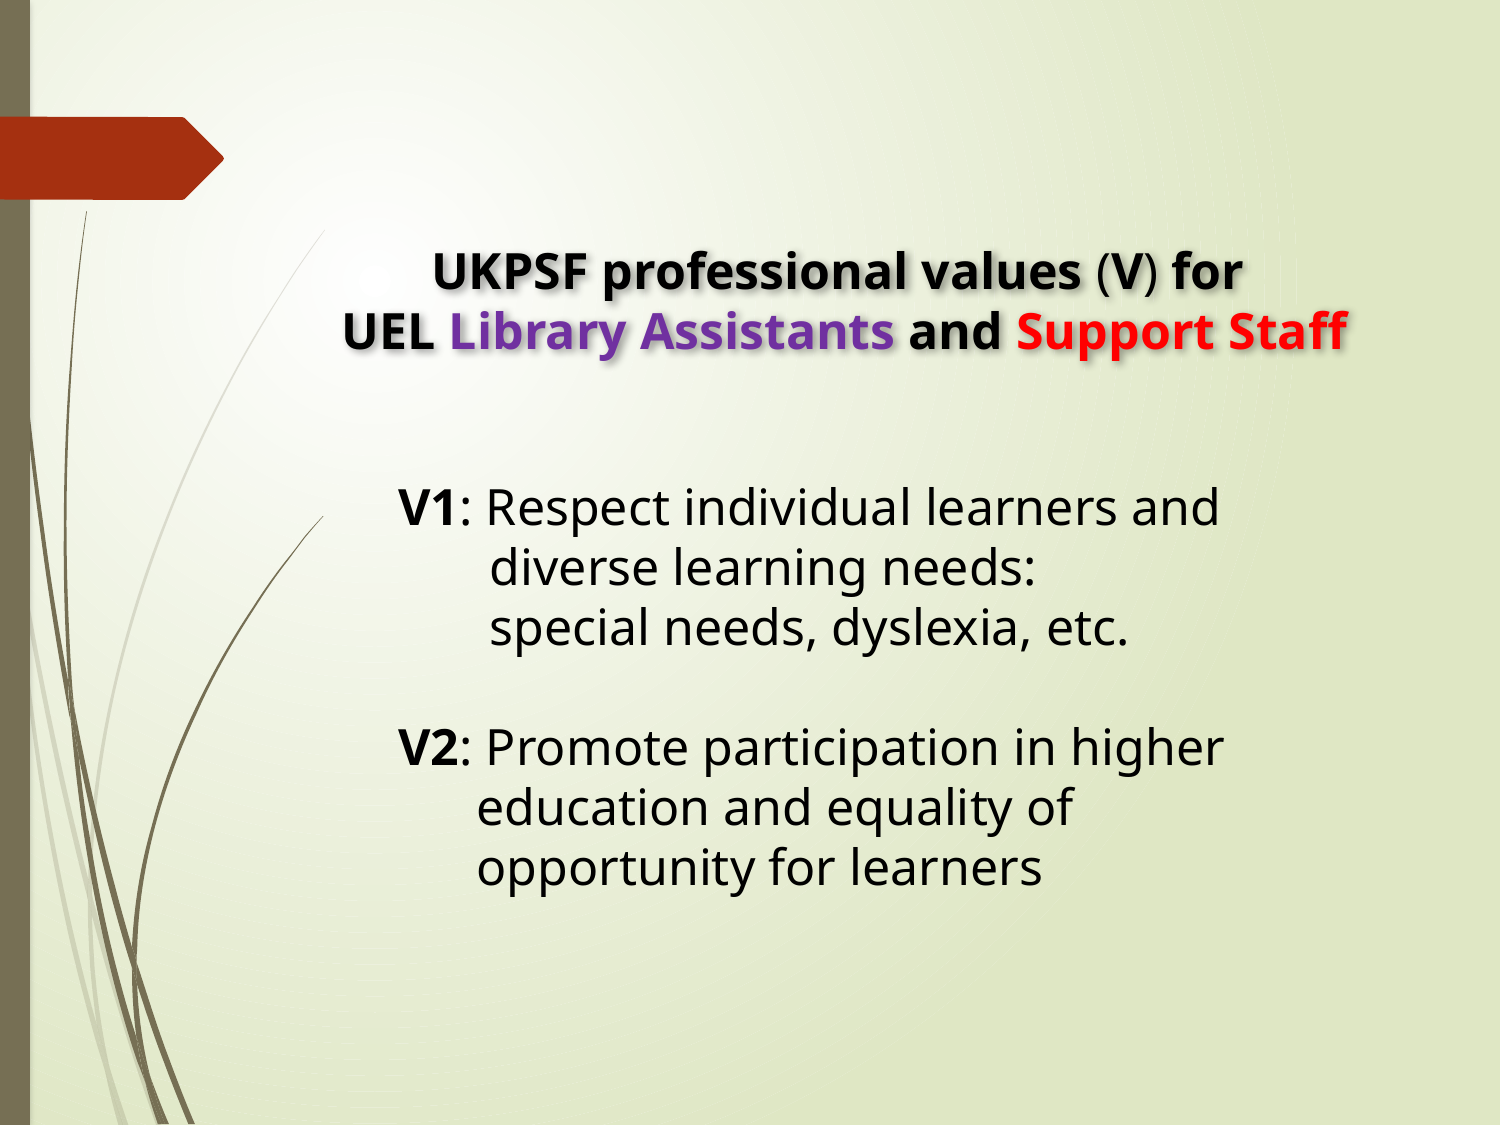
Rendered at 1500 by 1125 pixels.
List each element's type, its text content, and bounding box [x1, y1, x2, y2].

text_box UKPSF professional values (V) for UEL Library Assistants and Support Staff [324, 231, 1365, 427]
text_box V1: Respect individual learners and diverse learning needs: special needs, dyslexia, etc. V2: Promote participation in higher education and equality of opportunity for learners [383, 467, 1412, 903]
